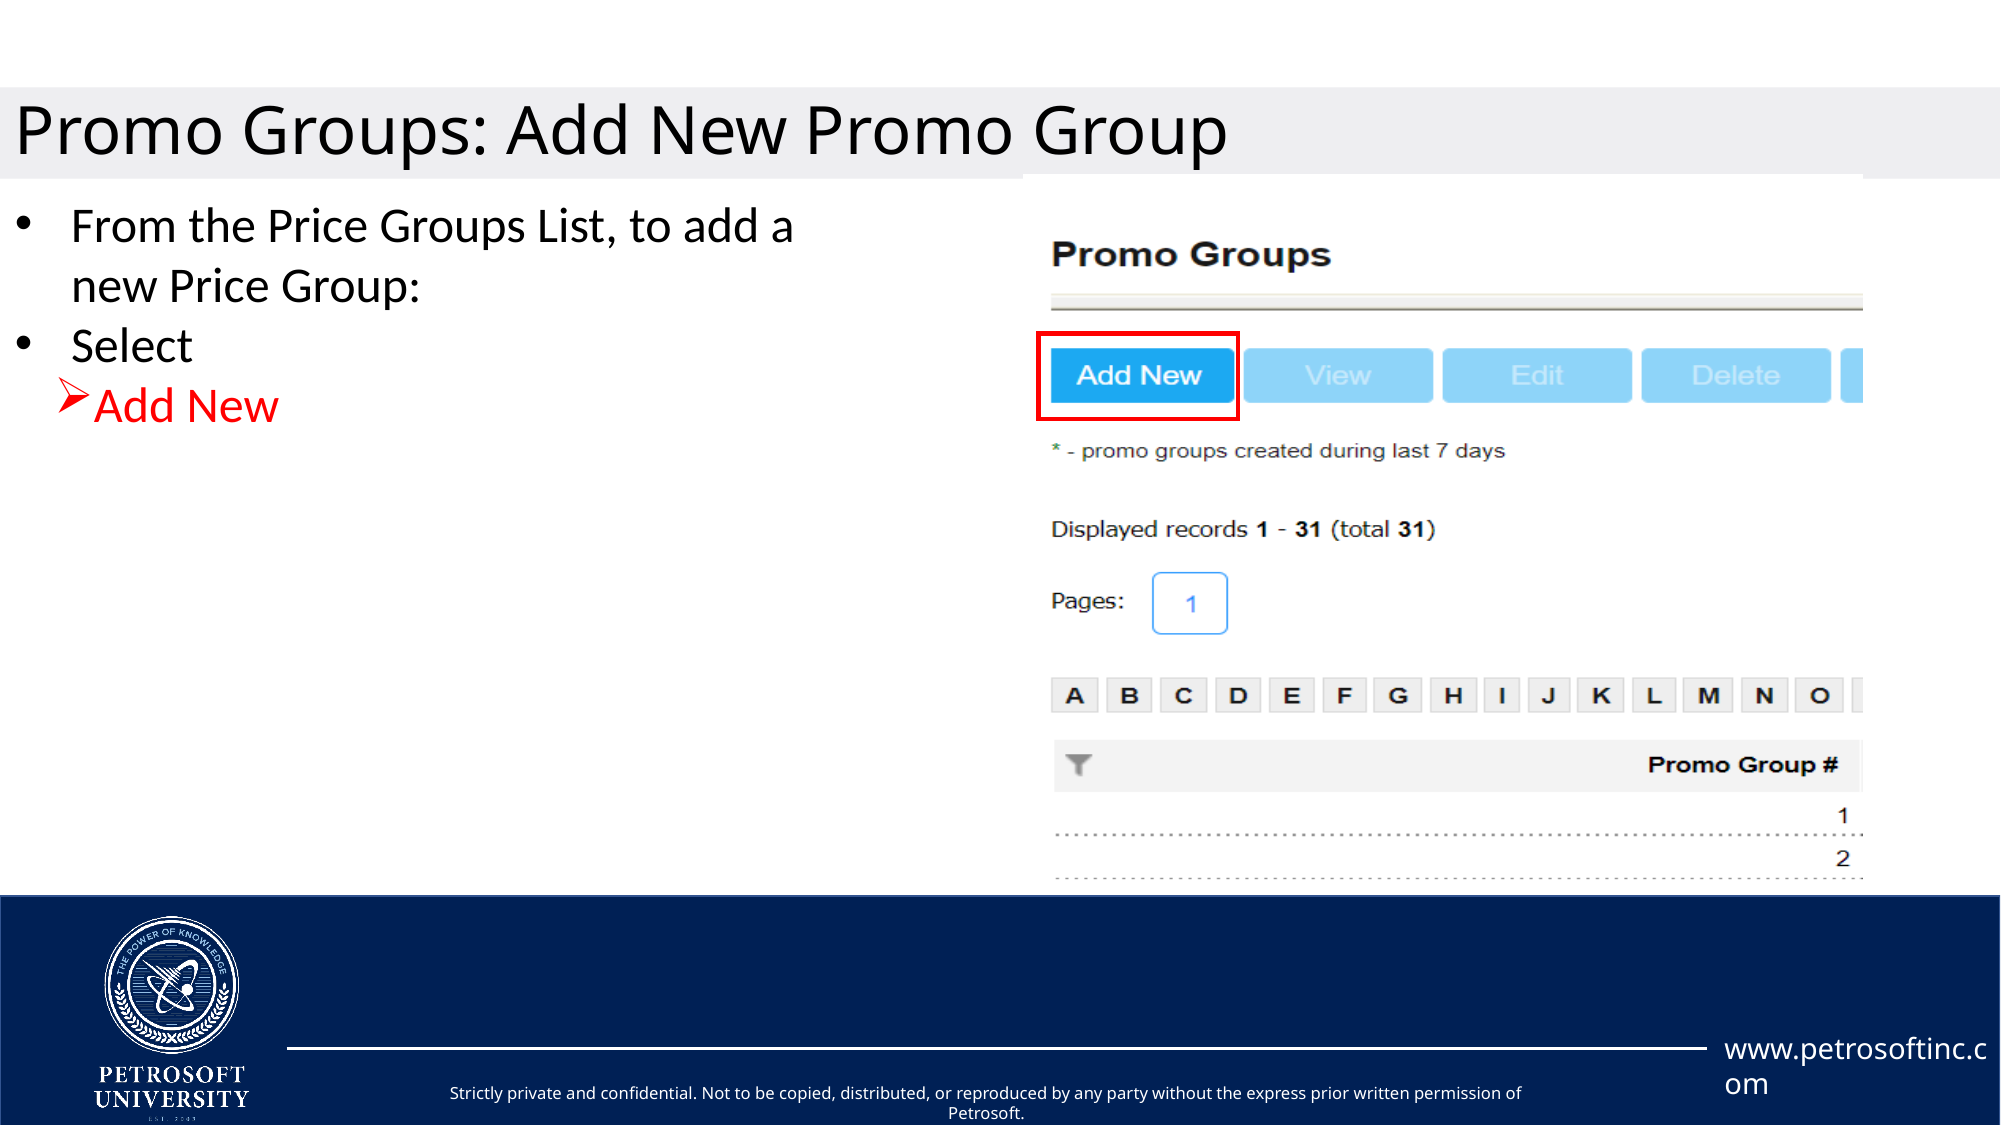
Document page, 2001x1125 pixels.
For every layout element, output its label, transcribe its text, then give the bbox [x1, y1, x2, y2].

picture [1023, 174, 1863, 891]
title Promo Groups: Add New Promo Group [0, 89, 1863, 175]
picture [94, 916, 249, 1121]
text_box From the Price Groups List, to add a new Price Group: Select Add New [0, 184, 833, 440]
